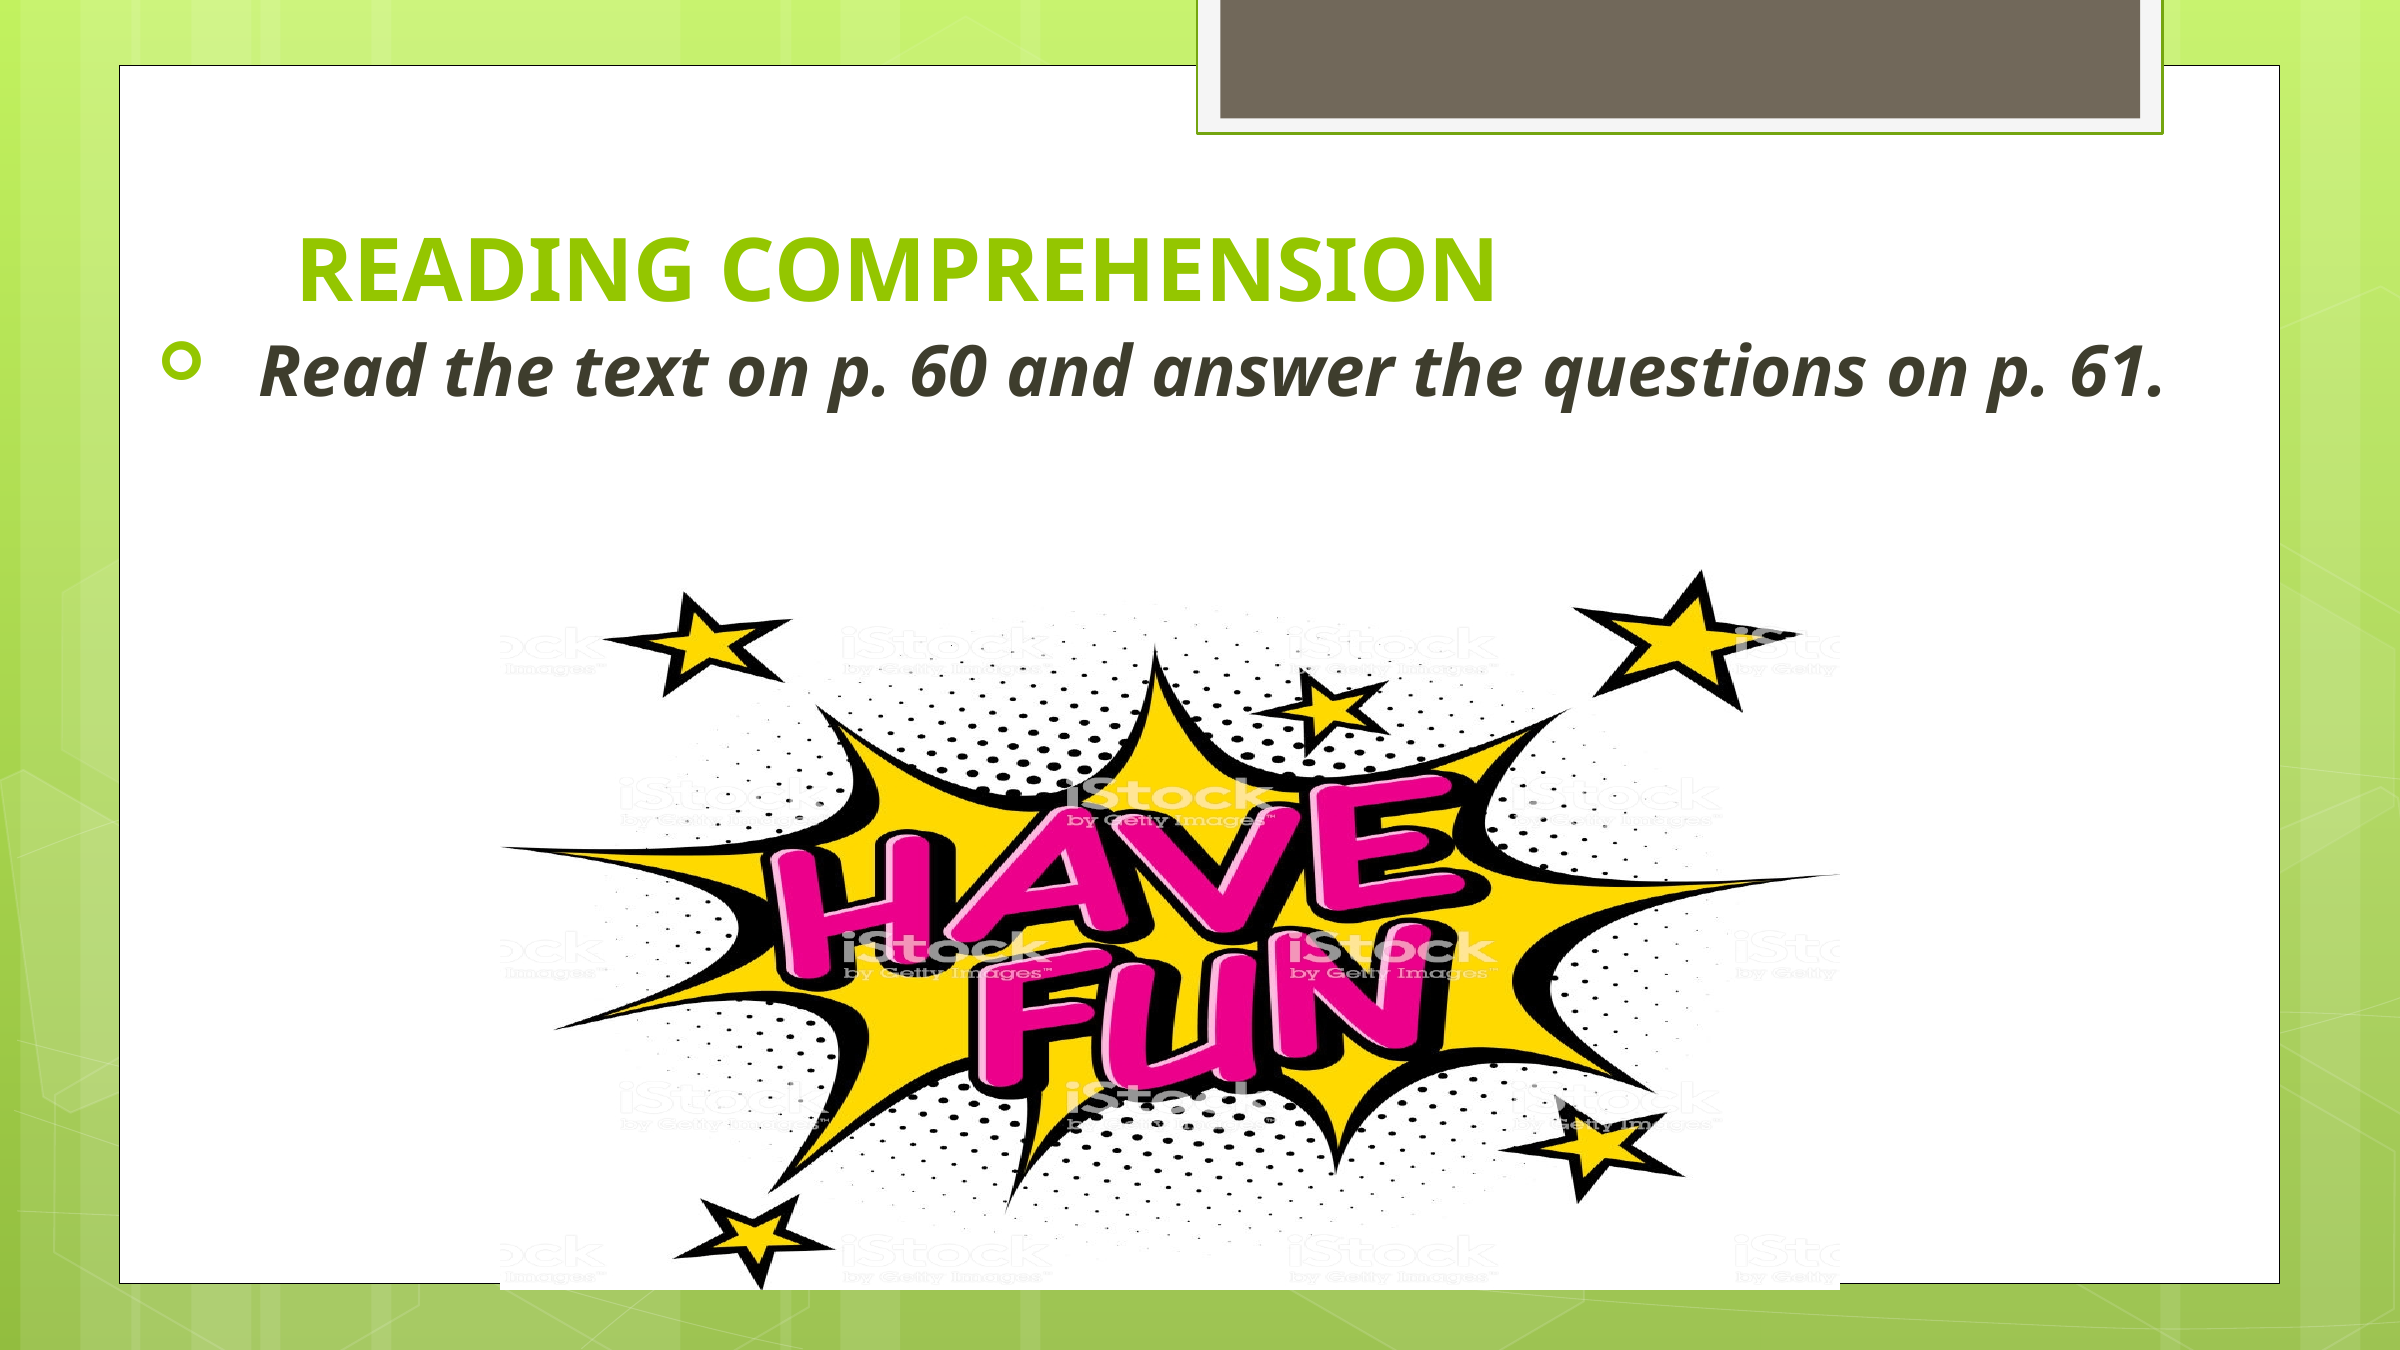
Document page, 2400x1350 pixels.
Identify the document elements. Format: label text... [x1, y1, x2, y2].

list Read the text on p. 60 and answer the questions on p. 61. [120, 315, 2280, 1260]
picture [499, 569, 1841, 1291]
title READING COMPREHENSION [273, 202, 2118, 315]
